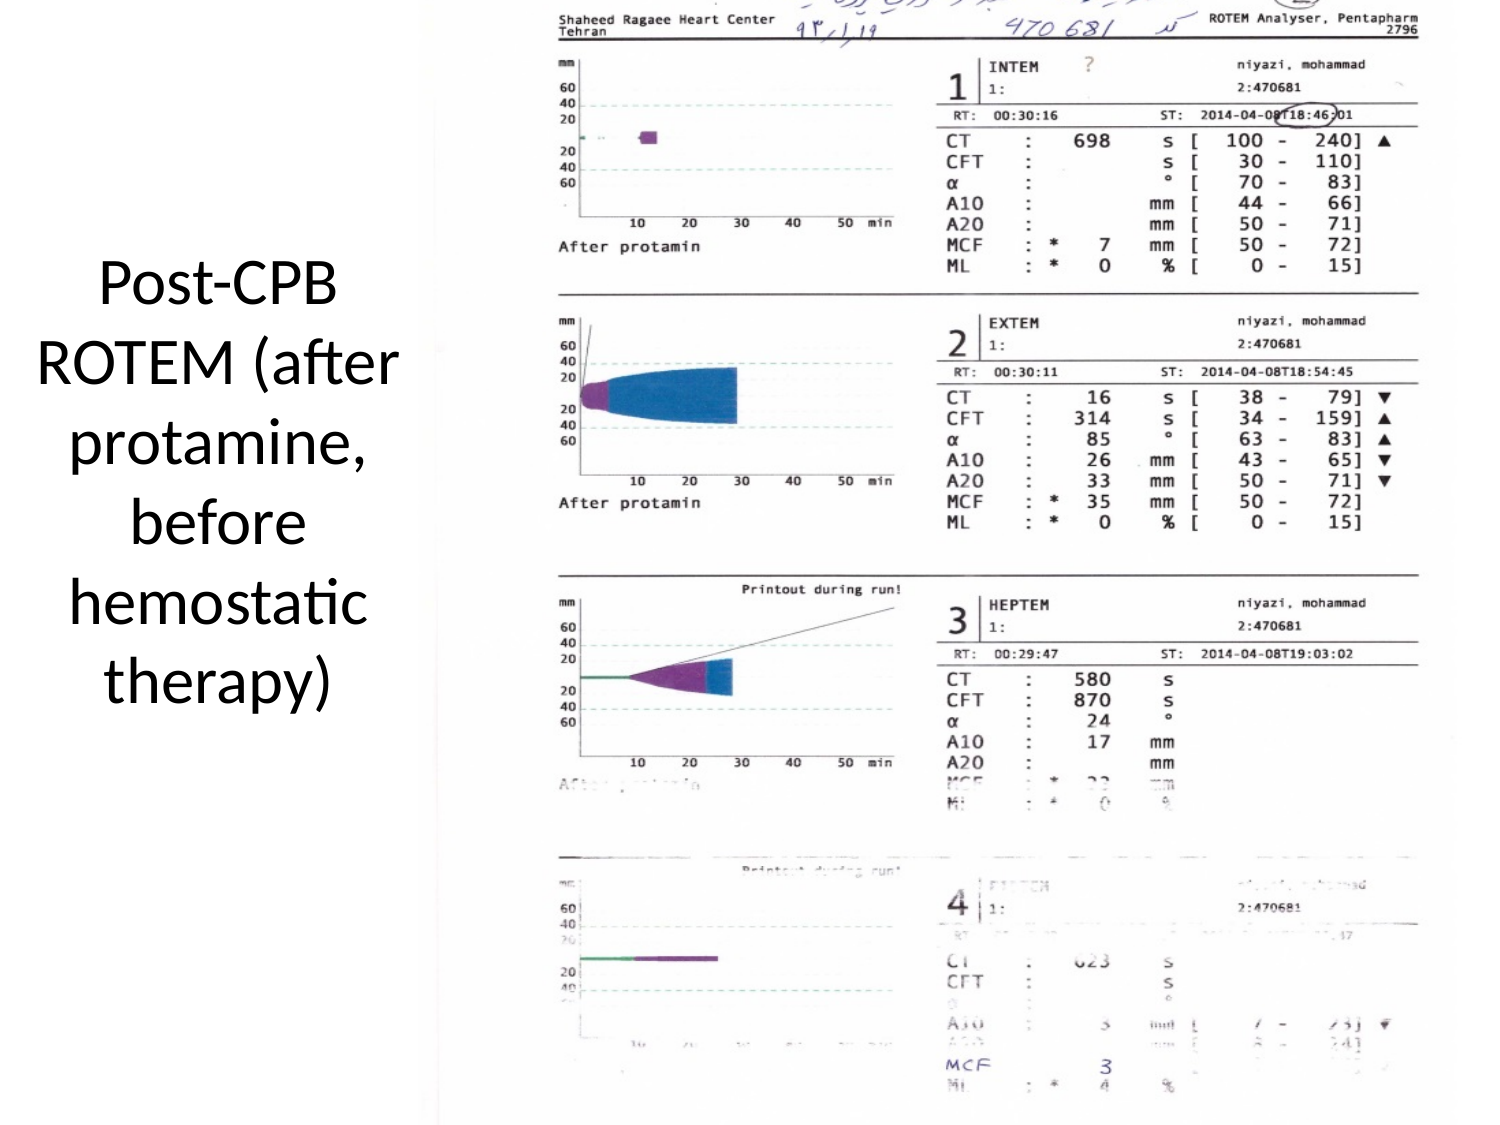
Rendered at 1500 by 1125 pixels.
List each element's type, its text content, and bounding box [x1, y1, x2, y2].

title Post-CPB ROTEM (after protamine, before hemostatic therapy) [12, 87, 407, 868]
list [412, 0, 1463, 1125]
